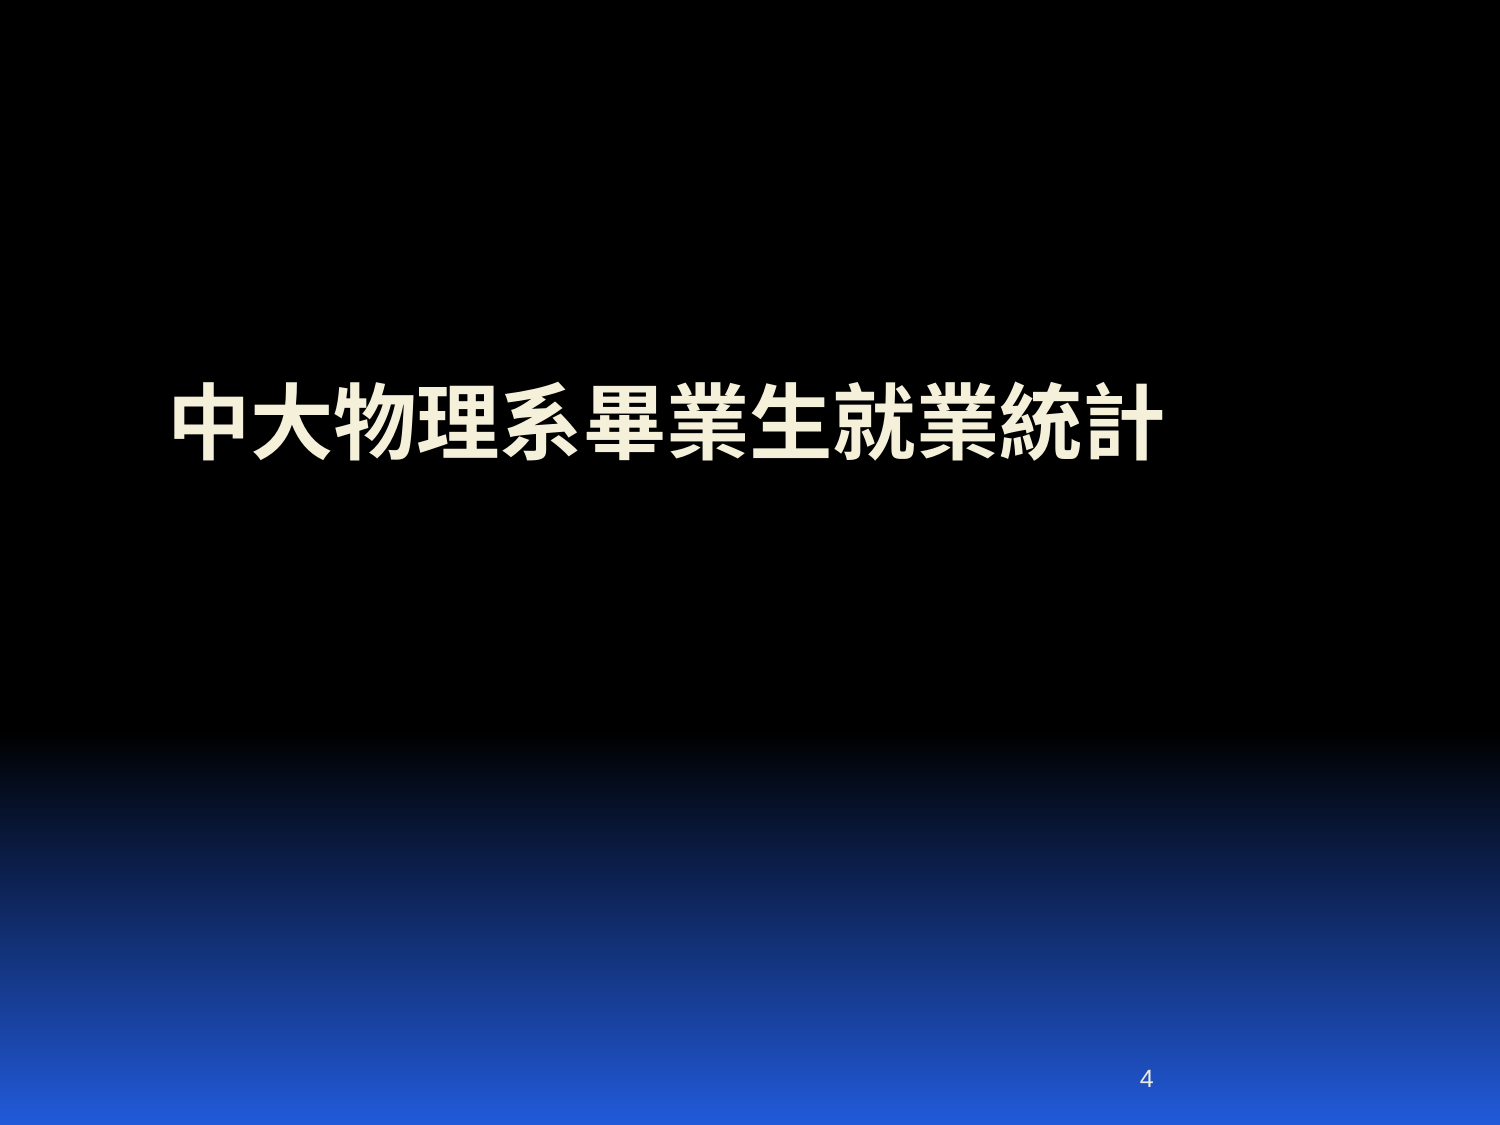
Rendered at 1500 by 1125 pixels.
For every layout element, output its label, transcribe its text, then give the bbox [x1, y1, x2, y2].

slide_number 4 [1125, 1025, 1438, 1100]
title 中大物理系畢業生就業統計 [152, 363, 1428, 688]
